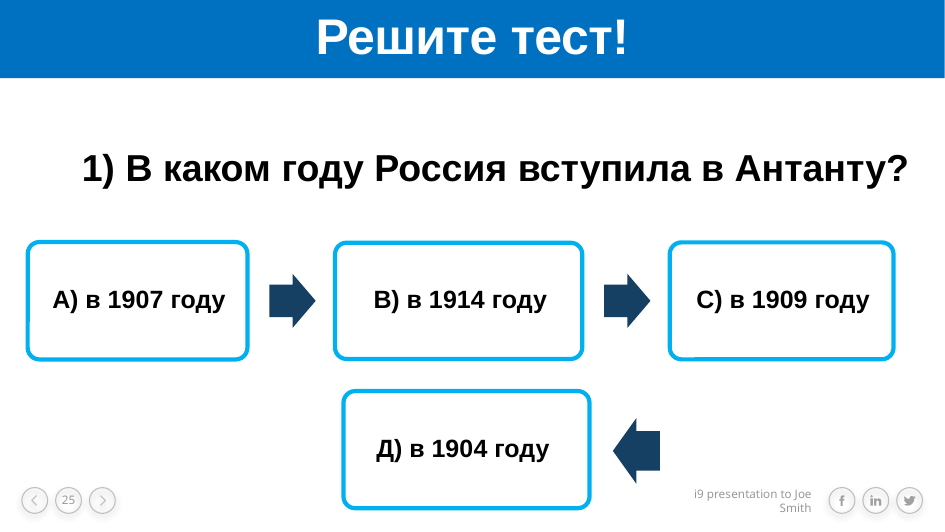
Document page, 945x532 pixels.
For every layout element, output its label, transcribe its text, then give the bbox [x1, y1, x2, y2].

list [26, 206, 895, 395]
text_box 1) В каком году Россия вступила в Антанту? [67, 136, 936, 197]
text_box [343, 390, 590, 509]
title Решите тест! [0, 0, 945, 79]
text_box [612, 417, 661, 484]
